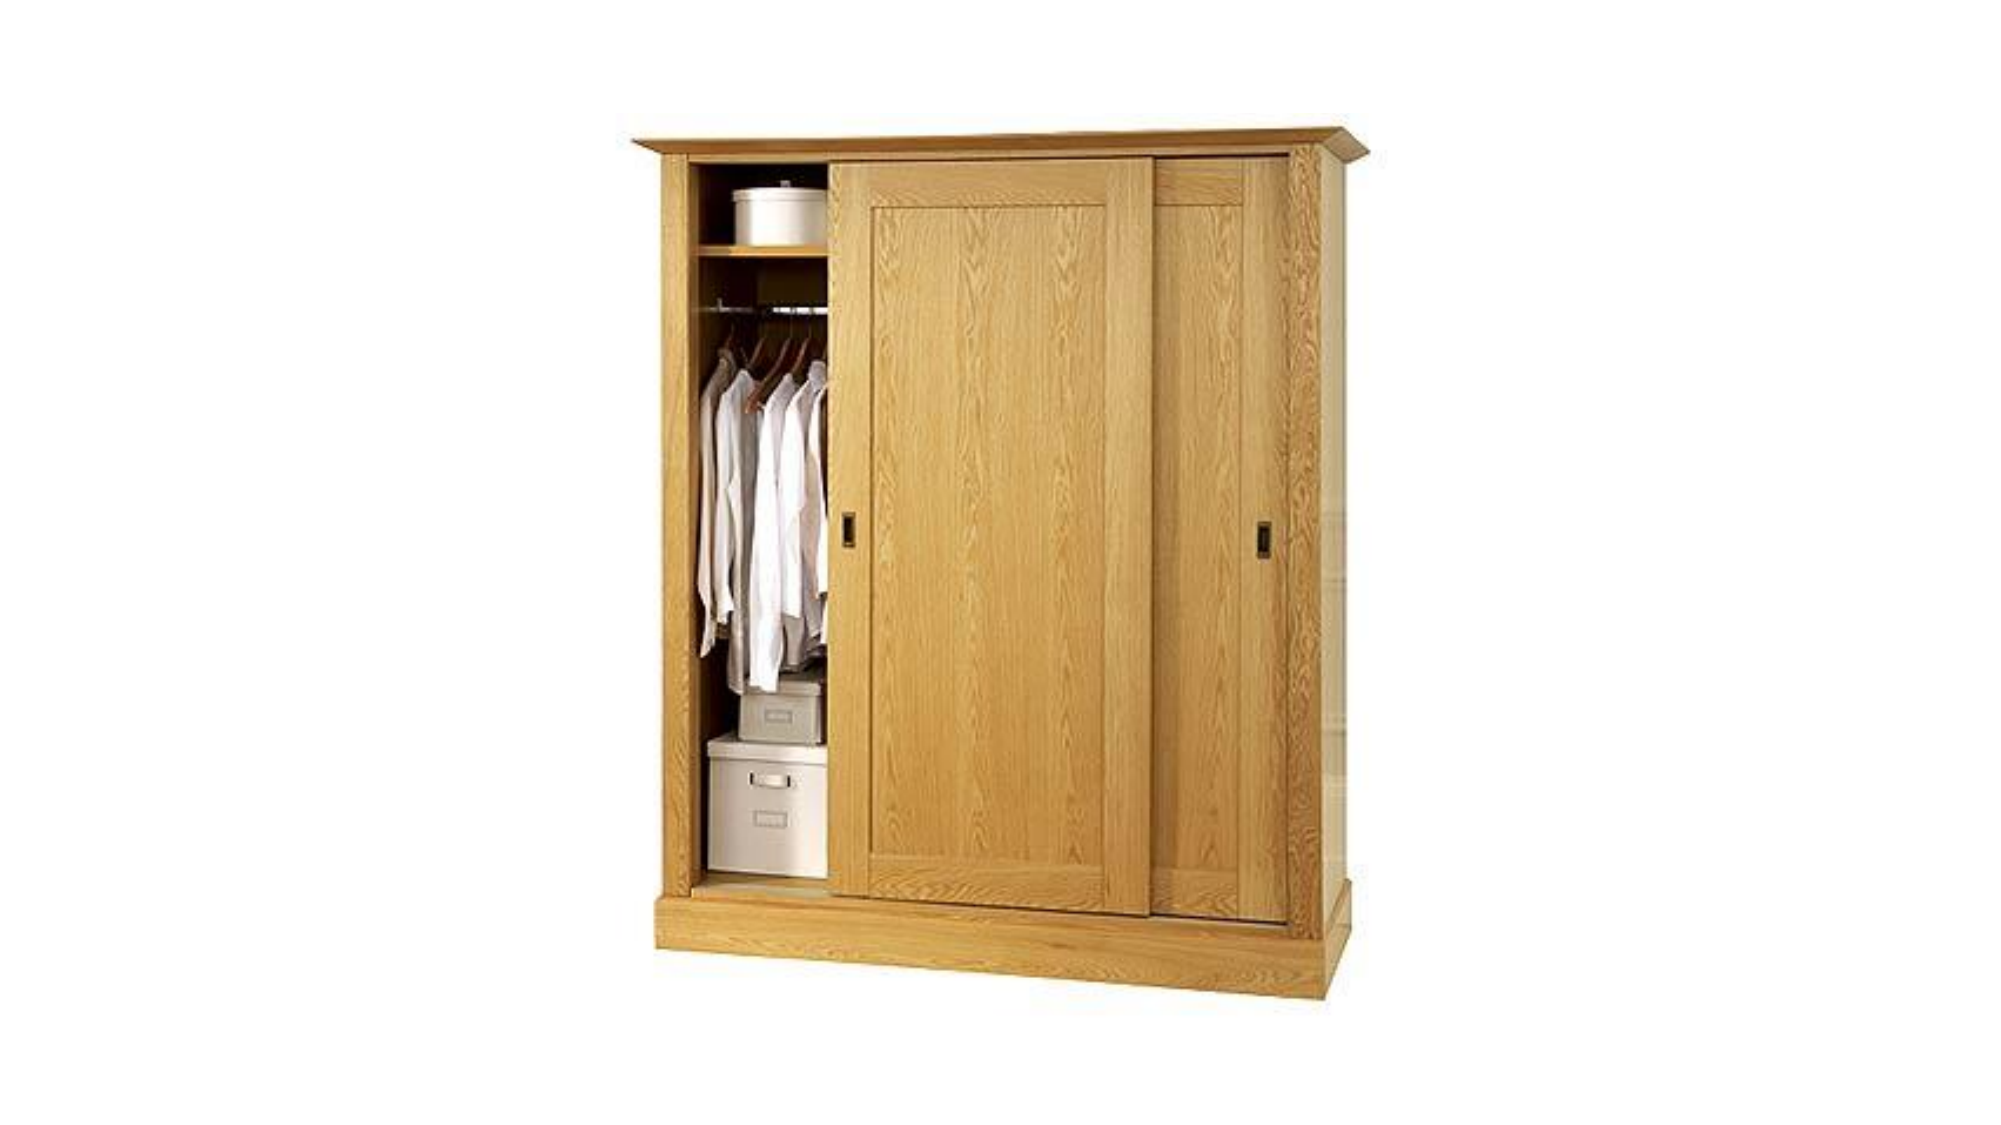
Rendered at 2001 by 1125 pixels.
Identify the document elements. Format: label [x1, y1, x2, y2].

picture [316, 112, 1773, 1025]
